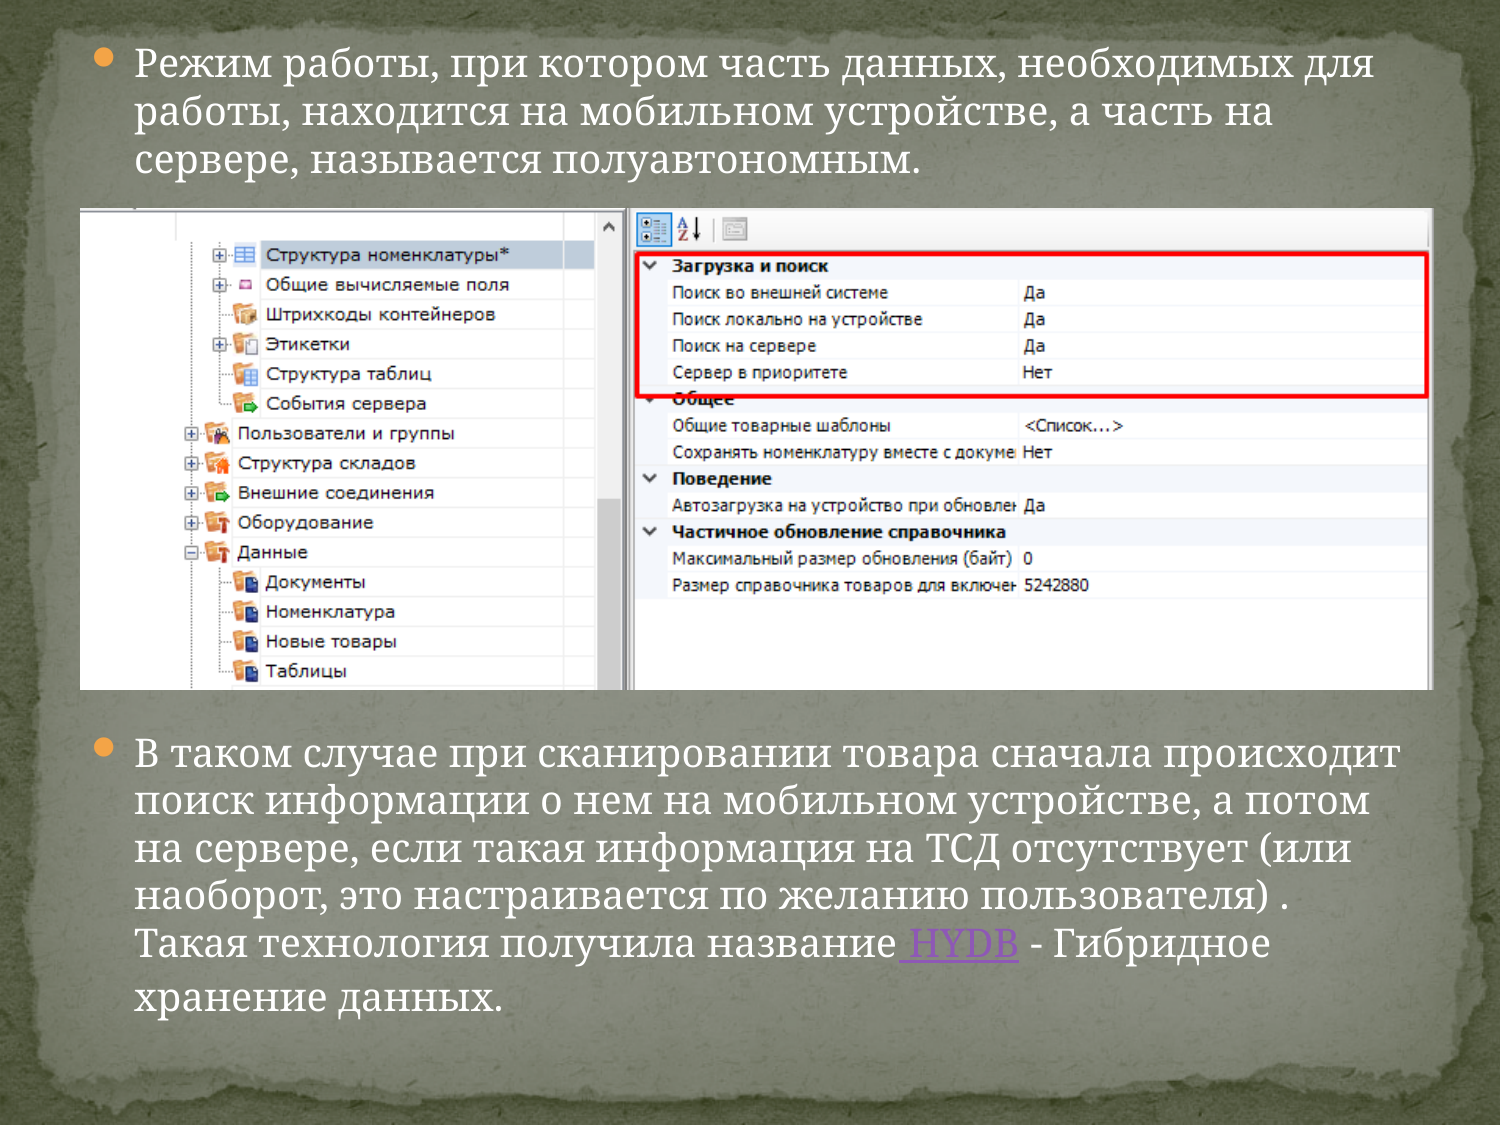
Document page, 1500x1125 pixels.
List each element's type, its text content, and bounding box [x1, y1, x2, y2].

picture [80, 207, 1435, 691]
list Режим работы, при котором часть данных, необходимых для работы, находится на мобильном устройстве, а часть на сервере, называется полуавтономным. В таком случае при сканировании товара сначала происходит поиск информации о нем на мобильном устройстве, а потом на сервере, если такая информация на ТСД отсутствует (или наоборот, это настраивается по желанию пользователя) . Такая технология получила название HYDB - Гибридное хранение данных. [76, 695, 1427, 1036]
list Режим работы, при котором часть данных, необходимых для работы, находится на мобильном устройстве, а часть на сервере, называется полуавтономным. В таком случае при сканировании товара сначала происходит поиск информации о нем на мобильном устройстве, а потом на сервере, если такая информация на ТСД отсутствует (или наоборот, это настраивается по желанию пользователя) . Такая технология получила название HYDB - Гибридное хранение данных. [76, 30, 1427, 202]
